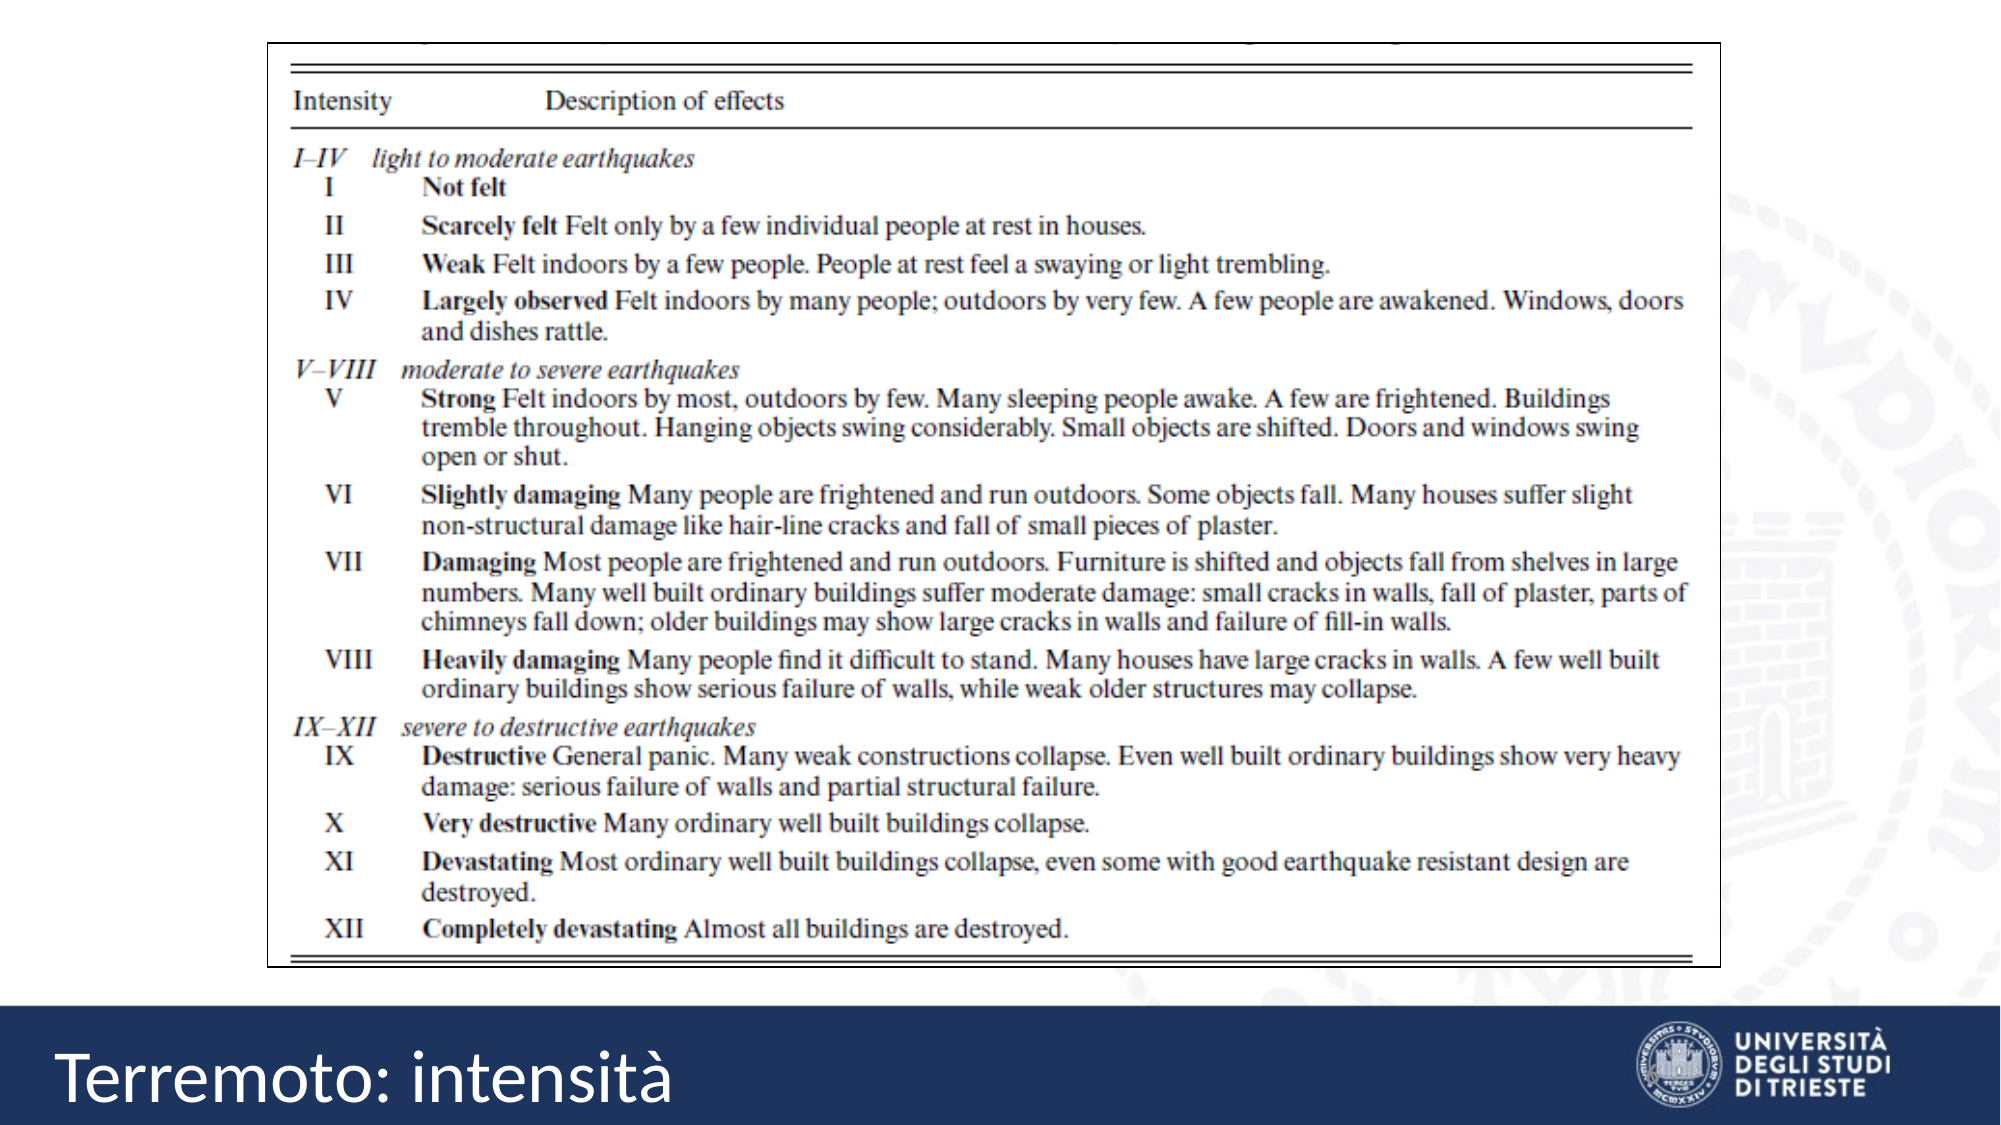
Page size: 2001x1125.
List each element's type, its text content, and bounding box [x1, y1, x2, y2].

picture [0, 0, 2001, 1125]
slide_number 6 [1325, 1042, 1675, 1103]
text_box Terremoto: intensità [39, 1019, 1056, 1125]
